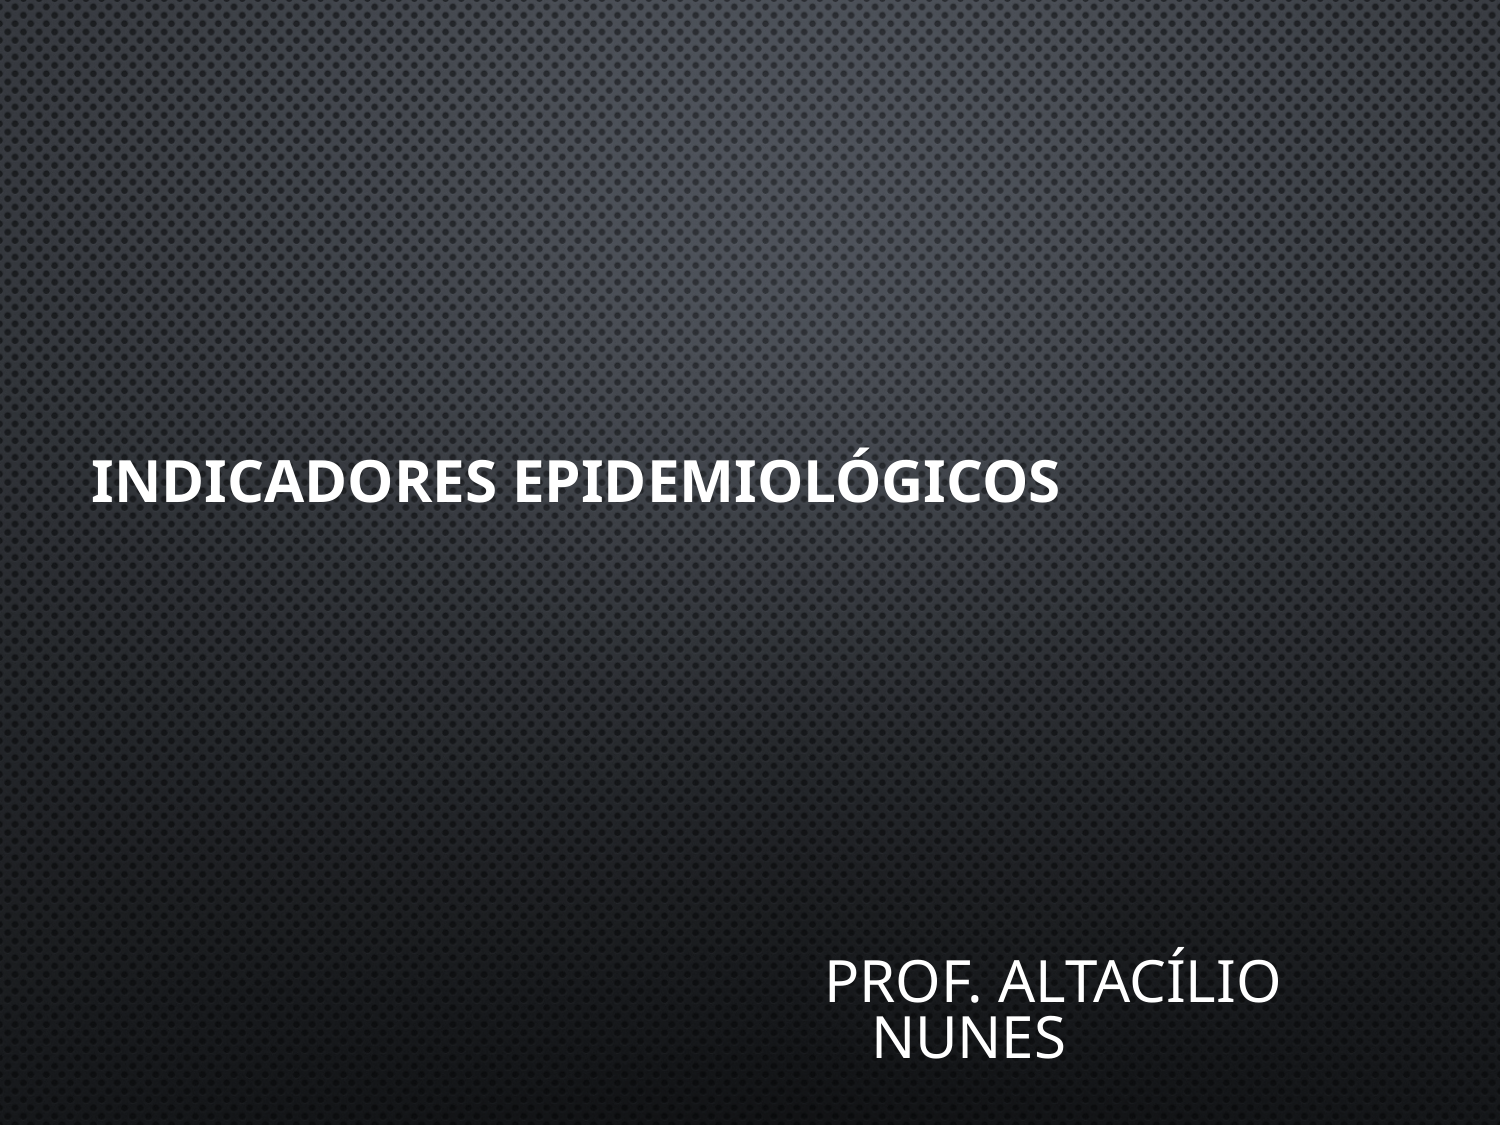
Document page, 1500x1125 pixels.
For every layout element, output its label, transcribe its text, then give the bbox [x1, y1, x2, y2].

list Prof. Altacílio Nunes [809, 976, 1437, 1052]
title Indicadores epidemiológicos [76, 385, 1427, 573]
